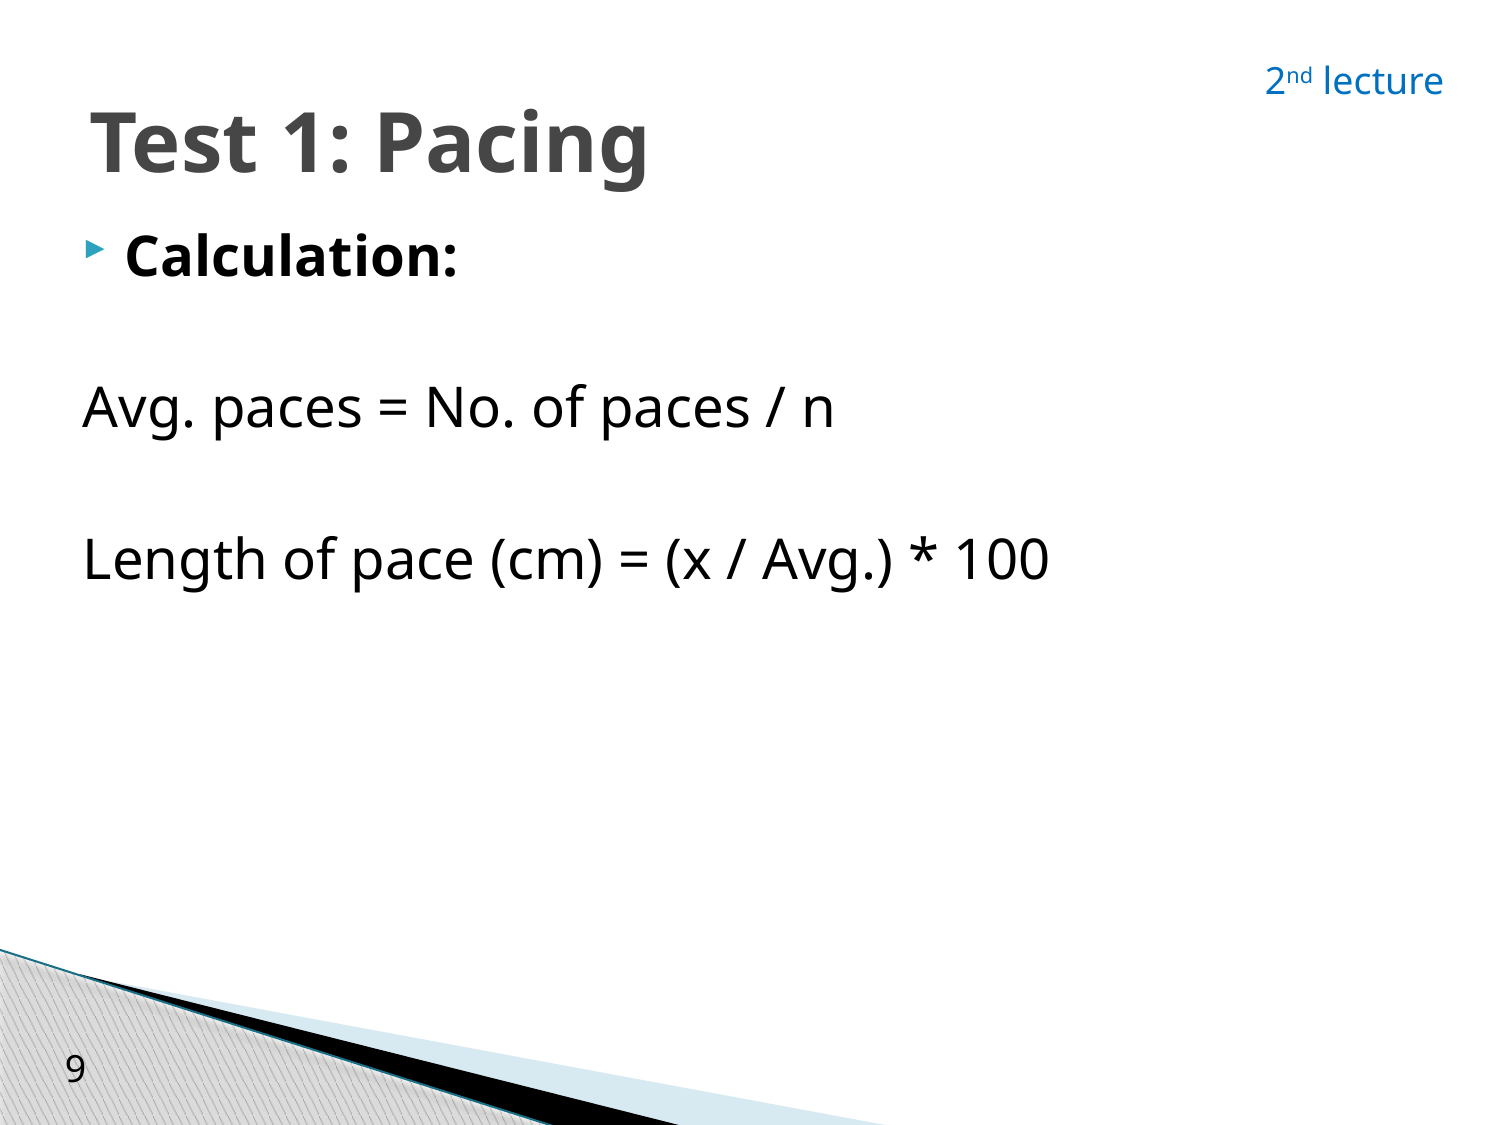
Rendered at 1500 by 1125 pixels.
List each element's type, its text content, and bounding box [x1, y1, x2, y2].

text_box 9 [49, 1037, 113, 1098]
list Calculation: Avg. paces = No. of paces / n Length of pace (cm) = (x / Avg.) * 100 [50, 212, 1350, 925]
title Test 1: Pacing [75, 45, 1425, 233]
text_box 2nd lecture [1249, 49, 1475, 110]
